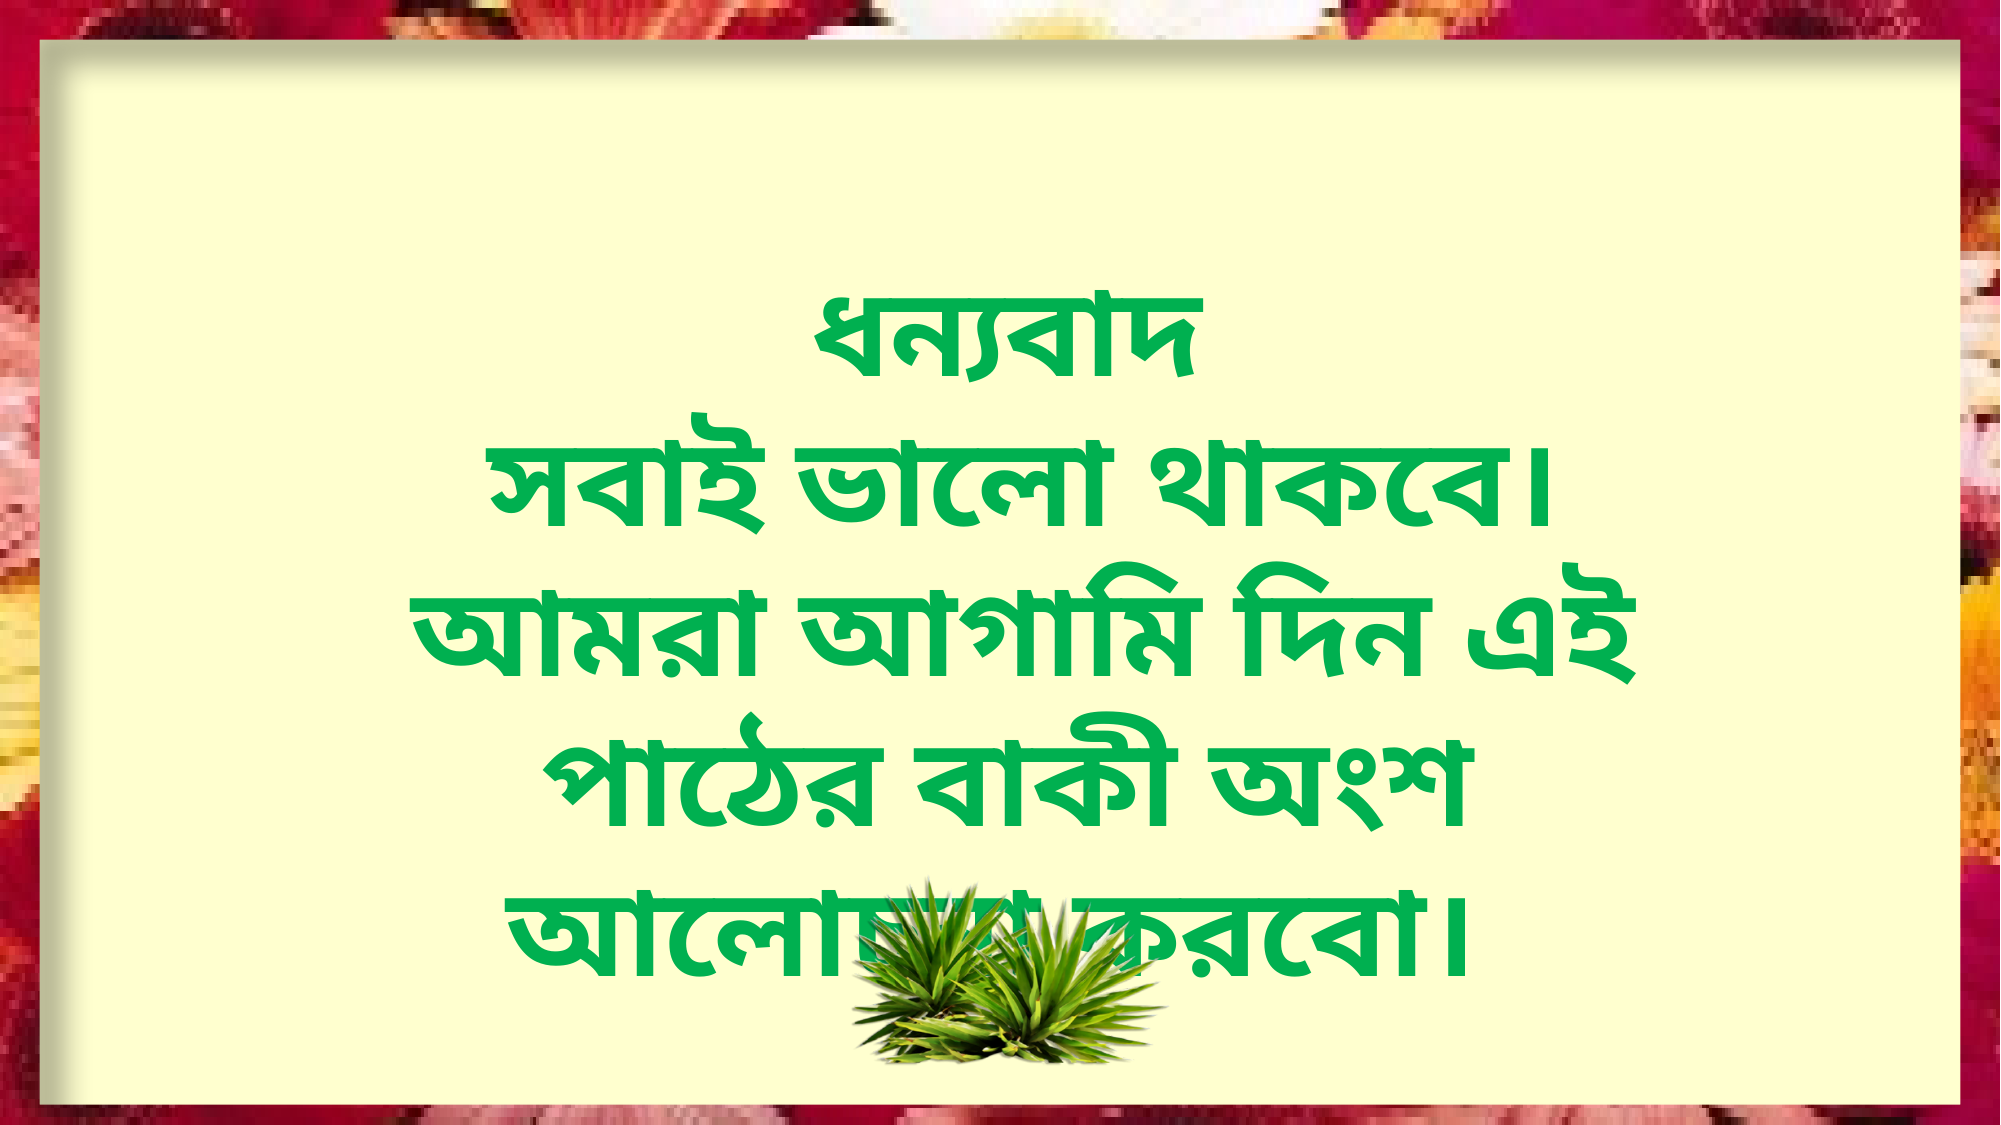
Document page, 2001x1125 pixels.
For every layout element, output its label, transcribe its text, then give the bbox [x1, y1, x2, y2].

text_box ধন্যবাদ সবাই ভালো থাকবে। আমরা আগামি দিন এই পাঠের বাকী অংশ আলোচনা করবো। [261, 244, 1753, 1009]
text_box [0, 0, 2000, 1125]
picture [41, 41, 1959, 1104]
